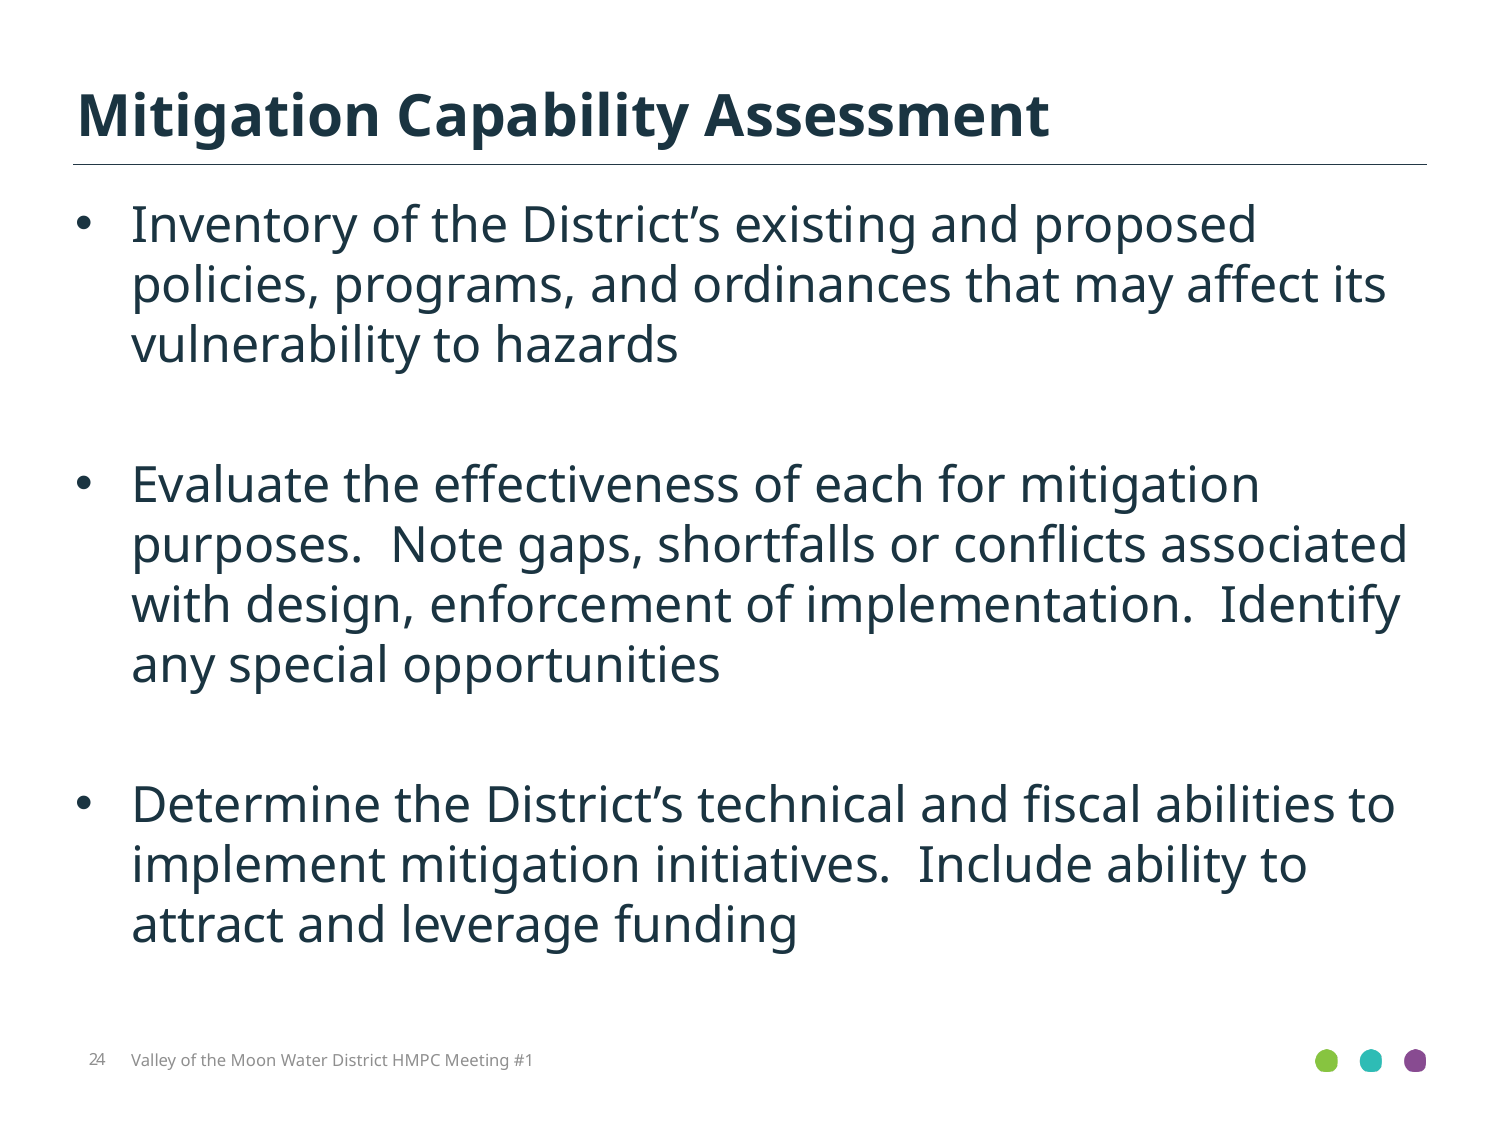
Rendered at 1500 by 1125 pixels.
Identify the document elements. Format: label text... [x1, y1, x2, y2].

list Inventory of the District’s existing and proposed policies, programs, and ordinances that may affect its vulnerability to hazards Evaluate the effectiveness of each for mitigation purposes. Note gaps, shortfalls or conflicts associated with design, enforcement of implementation. Identify any special opportunities Determine the District’s technical and fiscal abilities to implement mitigation initiatives. Include ability to attract and leverage funding [75, 184, 1425, 995]
slide_number 24 [74, 1039, 115, 1082]
footer Valley of the Moon Water District HMPC Meeting #1 [115, 1039, 1021, 1082]
list Mitigation Capability Assessment [76, 48, 1424, 149]
picture [1315, 1049, 1426, 1072]
